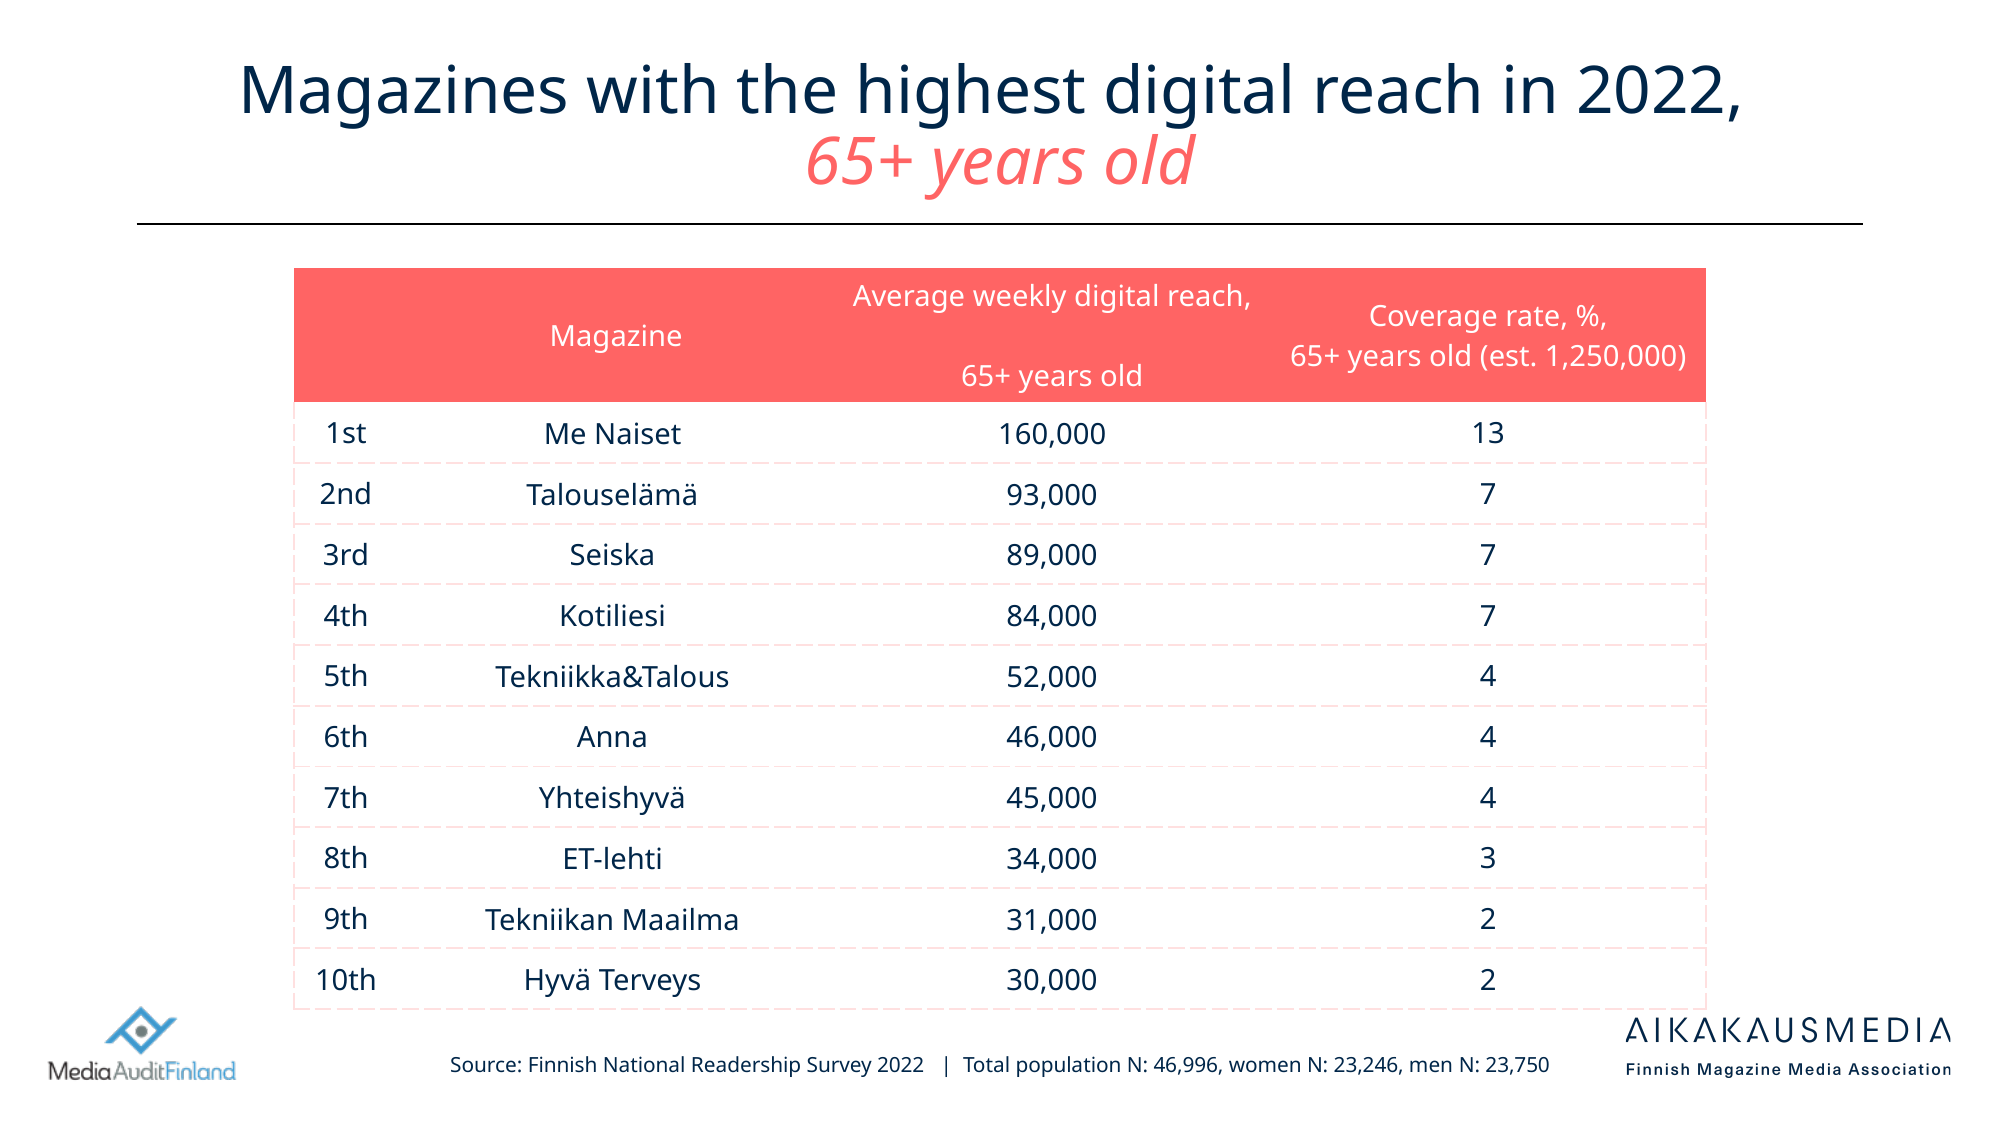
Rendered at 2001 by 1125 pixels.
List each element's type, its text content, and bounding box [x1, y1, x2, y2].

table_cell Hyvä Terveys [398, 948, 834, 1009]
table_cell 7 [1270, 463, 1706, 524]
table_cell 2 [1270, 888, 1706, 948]
text_box Source: Finnish National Readership Survey 2022 | Total population N: 46,996, women N: 23,246, men N: 23,750 [435, 1044, 1565, 1085]
table_cell 3 [1270, 827, 1706, 888]
table_header Magazine [398, 268, 834, 402]
table_cell Tekniikan Maailma [398, 888, 834, 948]
table_cell 7th [294, 766, 398, 827]
table_cell Seiska [398, 524, 834, 584]
table_cell Kotiliesi [398, 584, 834, 645]
table_cell 4th [294, 584, 398, 645]
table_header Average weekly digital reach, 65+ years old [834, 268, 1270, 402]
table_cell 4 [1270, 766, 1706, 827]
table_cell 1st [294, 402, 398, 463]
table_cell 84,000 [834, 584, 1270, 645]
table_cell 45,000 [834, 766, 1270, 827]
table_cell 46,000 [834, 706, 1270, 766]
table_cell Me Naiset [398, 402, 834, 463]
table_cell 52,000 [834, 645, 1270, 706]
table_cell 160,000 [834, 402, 1270, 463]
table_cell 7 [1270, 584, 1706, 645]
table_cell 9th [294, 888, 398, 948]
table_cell 93,000 [834, 463, 1270, 524]
picture [32, 995, 250, 1097]
table_cell 31,000 [834, 888, 1270, 948]
table_cell 30,000 [834, 948, 1270, 1009]
table_cell 34,000 [834, 827, 1270, 888]
table_cell 4 [1270, 645, 1706, 706]
table_cell 3rd [294, 524, 398, 584]
table_cell 2 [1270, 948, 1706, 1009]
table_cell Talouselämä [398, 463, 834, 524]
table_cell 10th [294, 948, 398, 1009]
table_cell 4 [1270, 706, 1706, 766]
table_cell 8th [294, 827, 398, 888]
table_cell 89,000 [834, 524, 1270, 584]
table_cell ET-lehti [398, 827, 834, 888]
title Magazines with the highest digital reach in 2022, 65+ years old [137, 47, 1863, 208]
table_cell 2nd [294, 463, 398, 524]
table_cell 7 [1270, 524, 1706, 584]
table_header [294, 268, 398, 402]
table_cell Tekniikka&Talous [398, 645, 834, 706]
table_header Coverage rate, %, 65+ years old (est. 1,250,000) [1270, 268, 1706, 402]
table_cell 5th [294, 645, 398, 706]
table_cell 13 [1270, 402, 1706, 463]
table_cell Yhteishyvä [398, 766, 834, 827]
table_cell Anna [398, 706, 834, 766]
table_cell 6th [294, 706, 398, 766]
